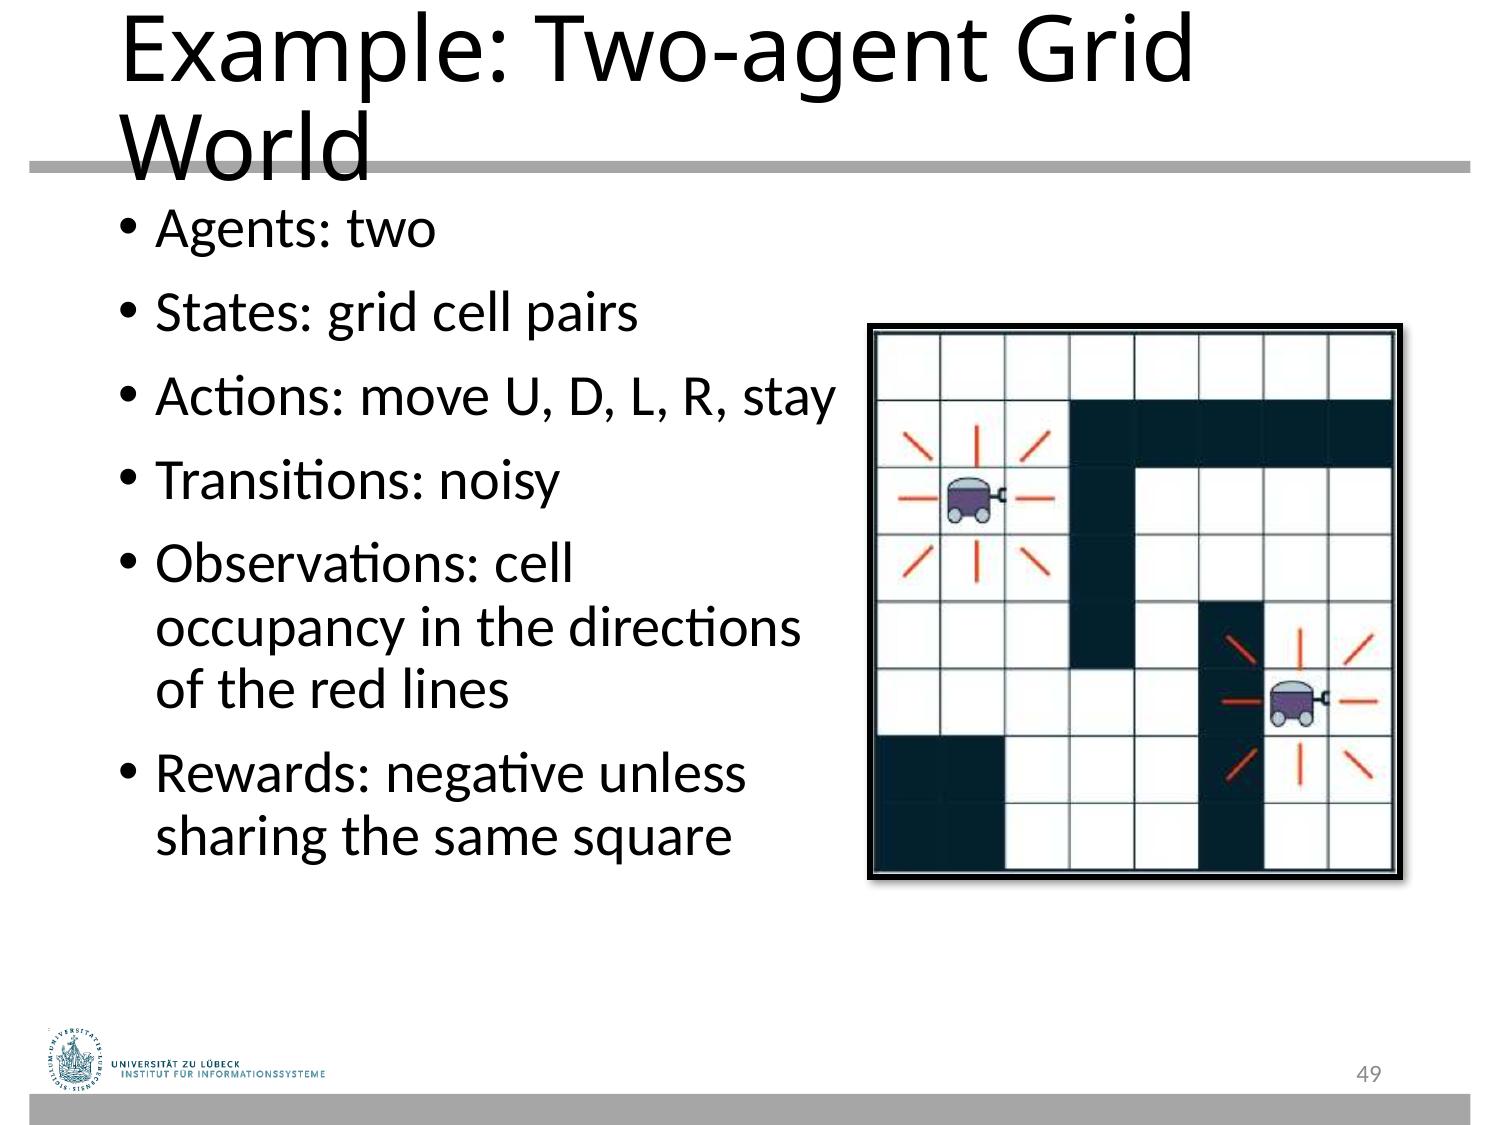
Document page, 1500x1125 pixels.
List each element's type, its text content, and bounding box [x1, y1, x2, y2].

list Agents: two States: grid cell pairs Actions: move U, D, L, R, stay Transitions: noisy Observations: cell occupancy in the directions of the red lines Rewards: negative unless sharing the same square [103, 189, 853, 1014]
title Example: Two-agent Grid World [103, 42, 1397, 161]
picture [873, 329, 1397, 874]
slide_number 49 [1059, 1042, 1397, 1103]
